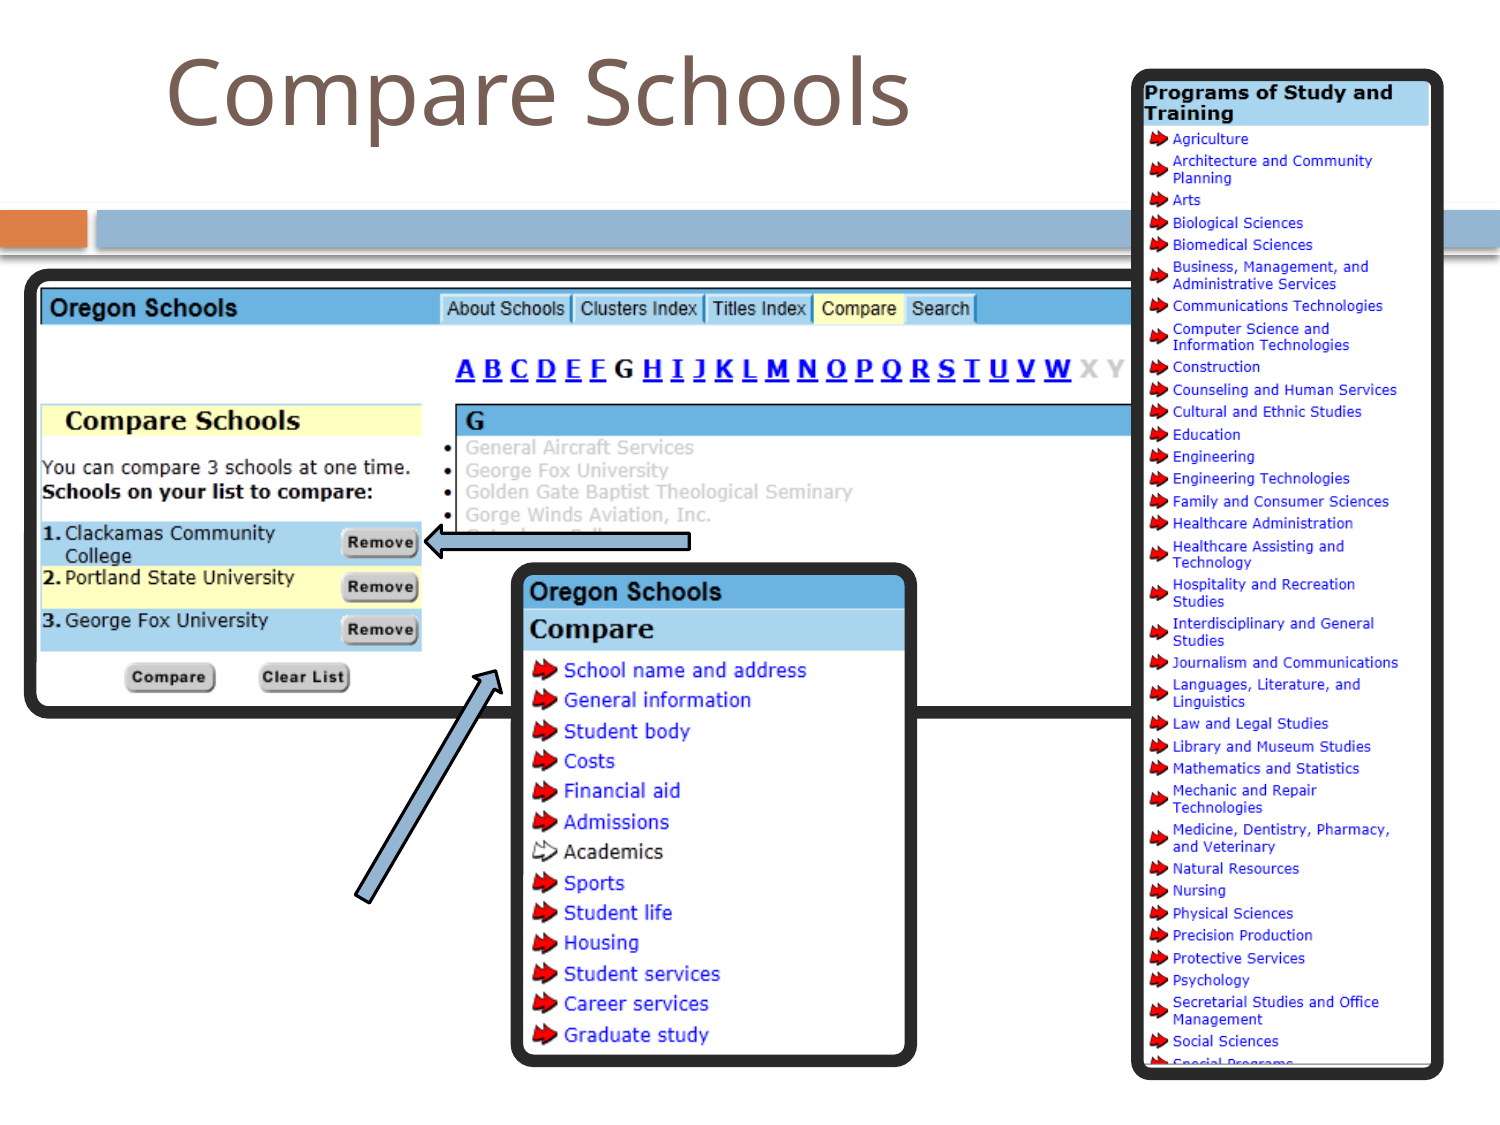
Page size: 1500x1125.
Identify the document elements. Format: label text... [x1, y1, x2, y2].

text_box [353, 723, 477, 905]
picture [29, 74, 1438, 1075]
title Compare Schools [150, 0, 1425, 183]
